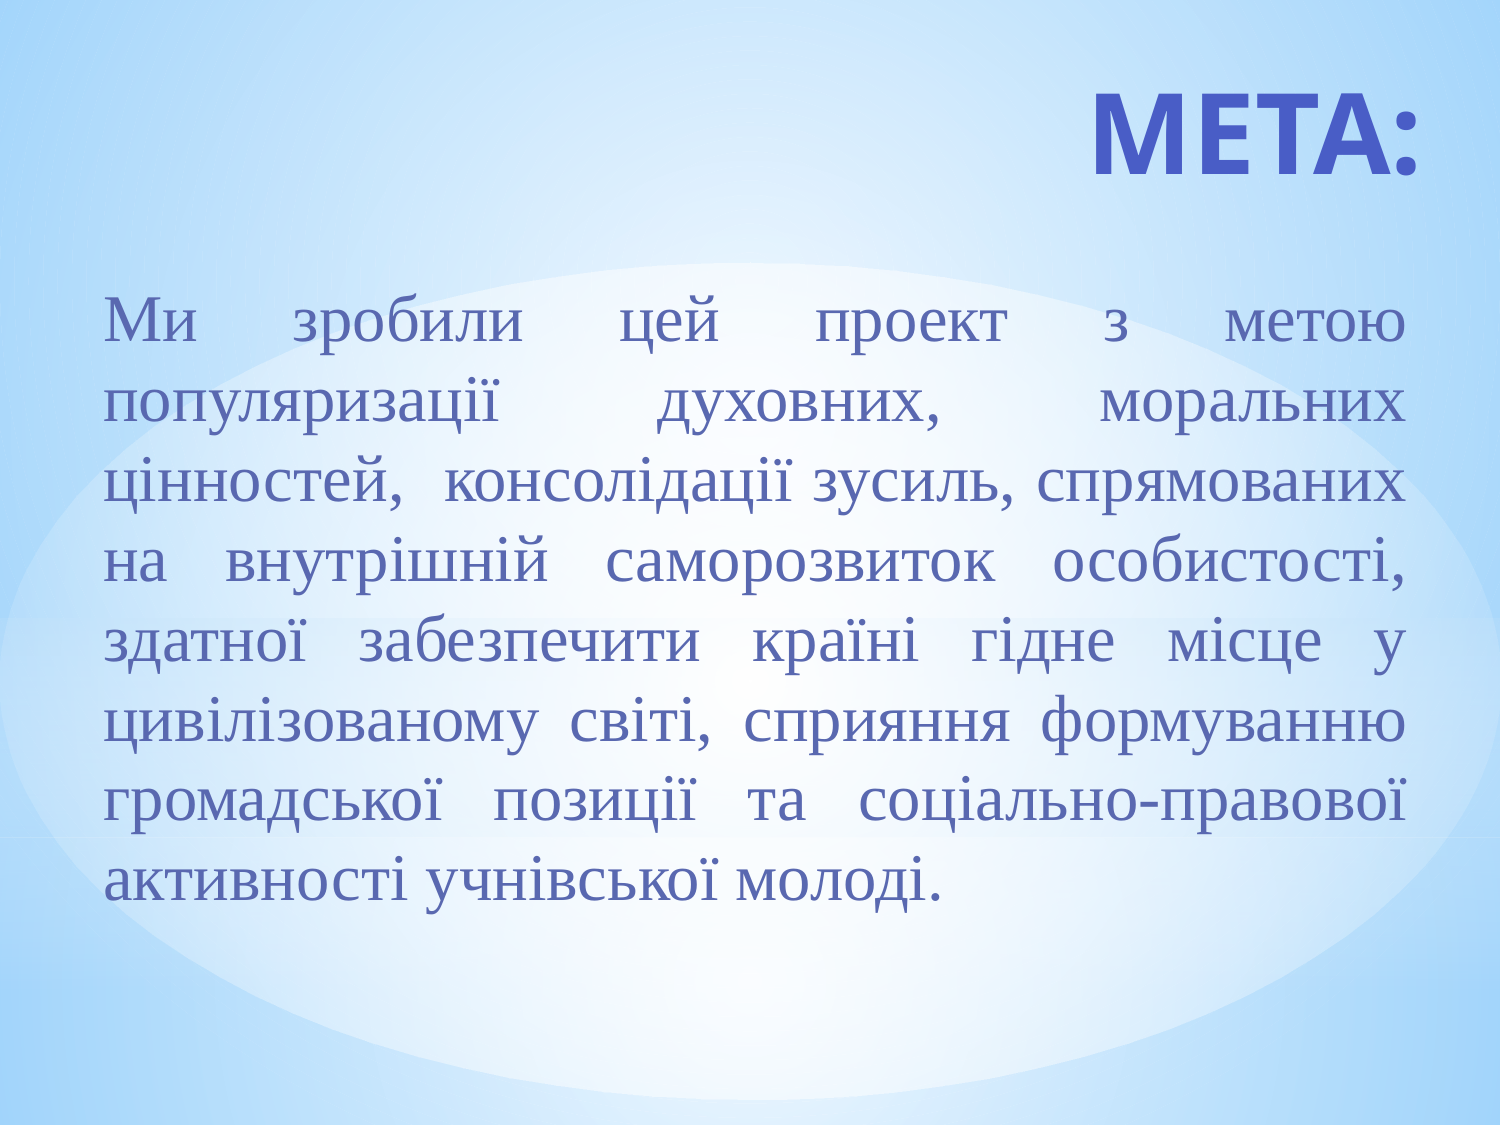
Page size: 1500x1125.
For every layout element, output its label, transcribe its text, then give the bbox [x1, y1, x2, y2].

text_box МЕТА: [1071, 54, 1439, 205]
text_box Ми зробили цей проект з метою популяризації духовних, моральних цінностей, консолідації зусиль, спрямованих на внутрішній саморозвиток особистості, здатної забезпечити країні гідне місце у цивілізованому світі, сприяння формуванню громадської позиції та соціально-правової активності учнівської молоді. [88, 267, 1424, 967]
